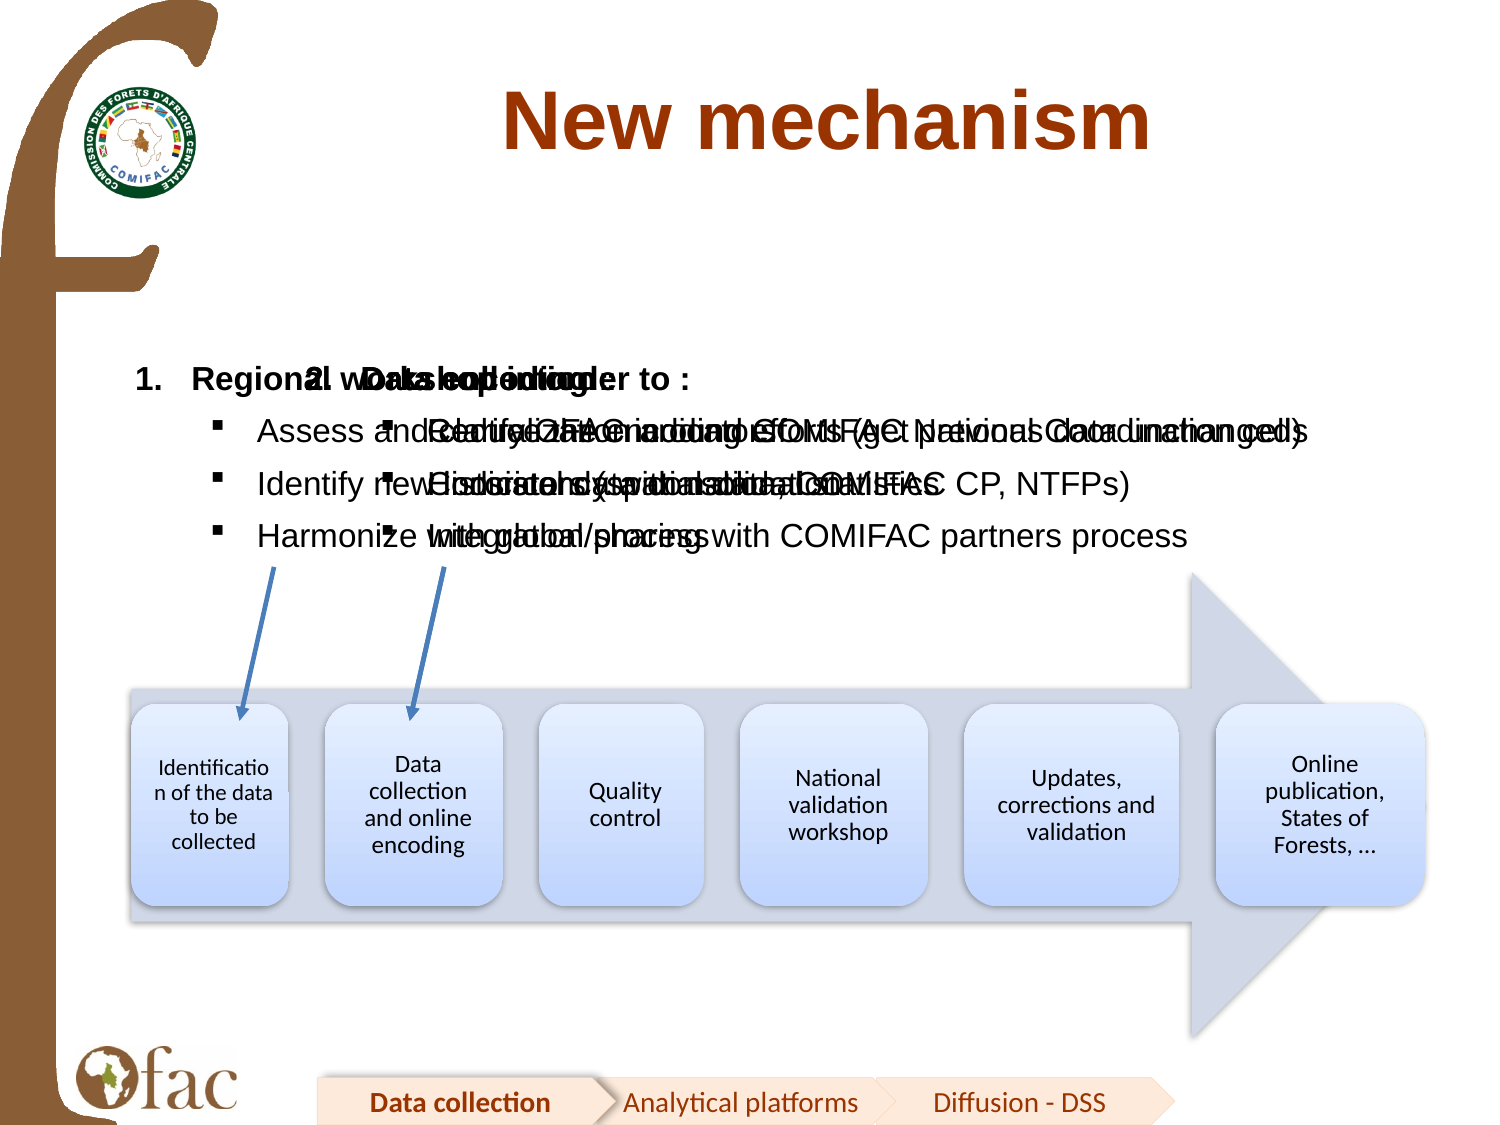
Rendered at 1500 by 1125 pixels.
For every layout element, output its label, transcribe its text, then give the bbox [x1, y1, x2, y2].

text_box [317, 1077, 1176, 1125]
picture [0, 0, 237, 1125]
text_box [45, 349, 213, 722]
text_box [215, 349, 1500, 722]
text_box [131, 730, 1426, 1039]
text_box New mechanism [229, 45, 1425, 188]
